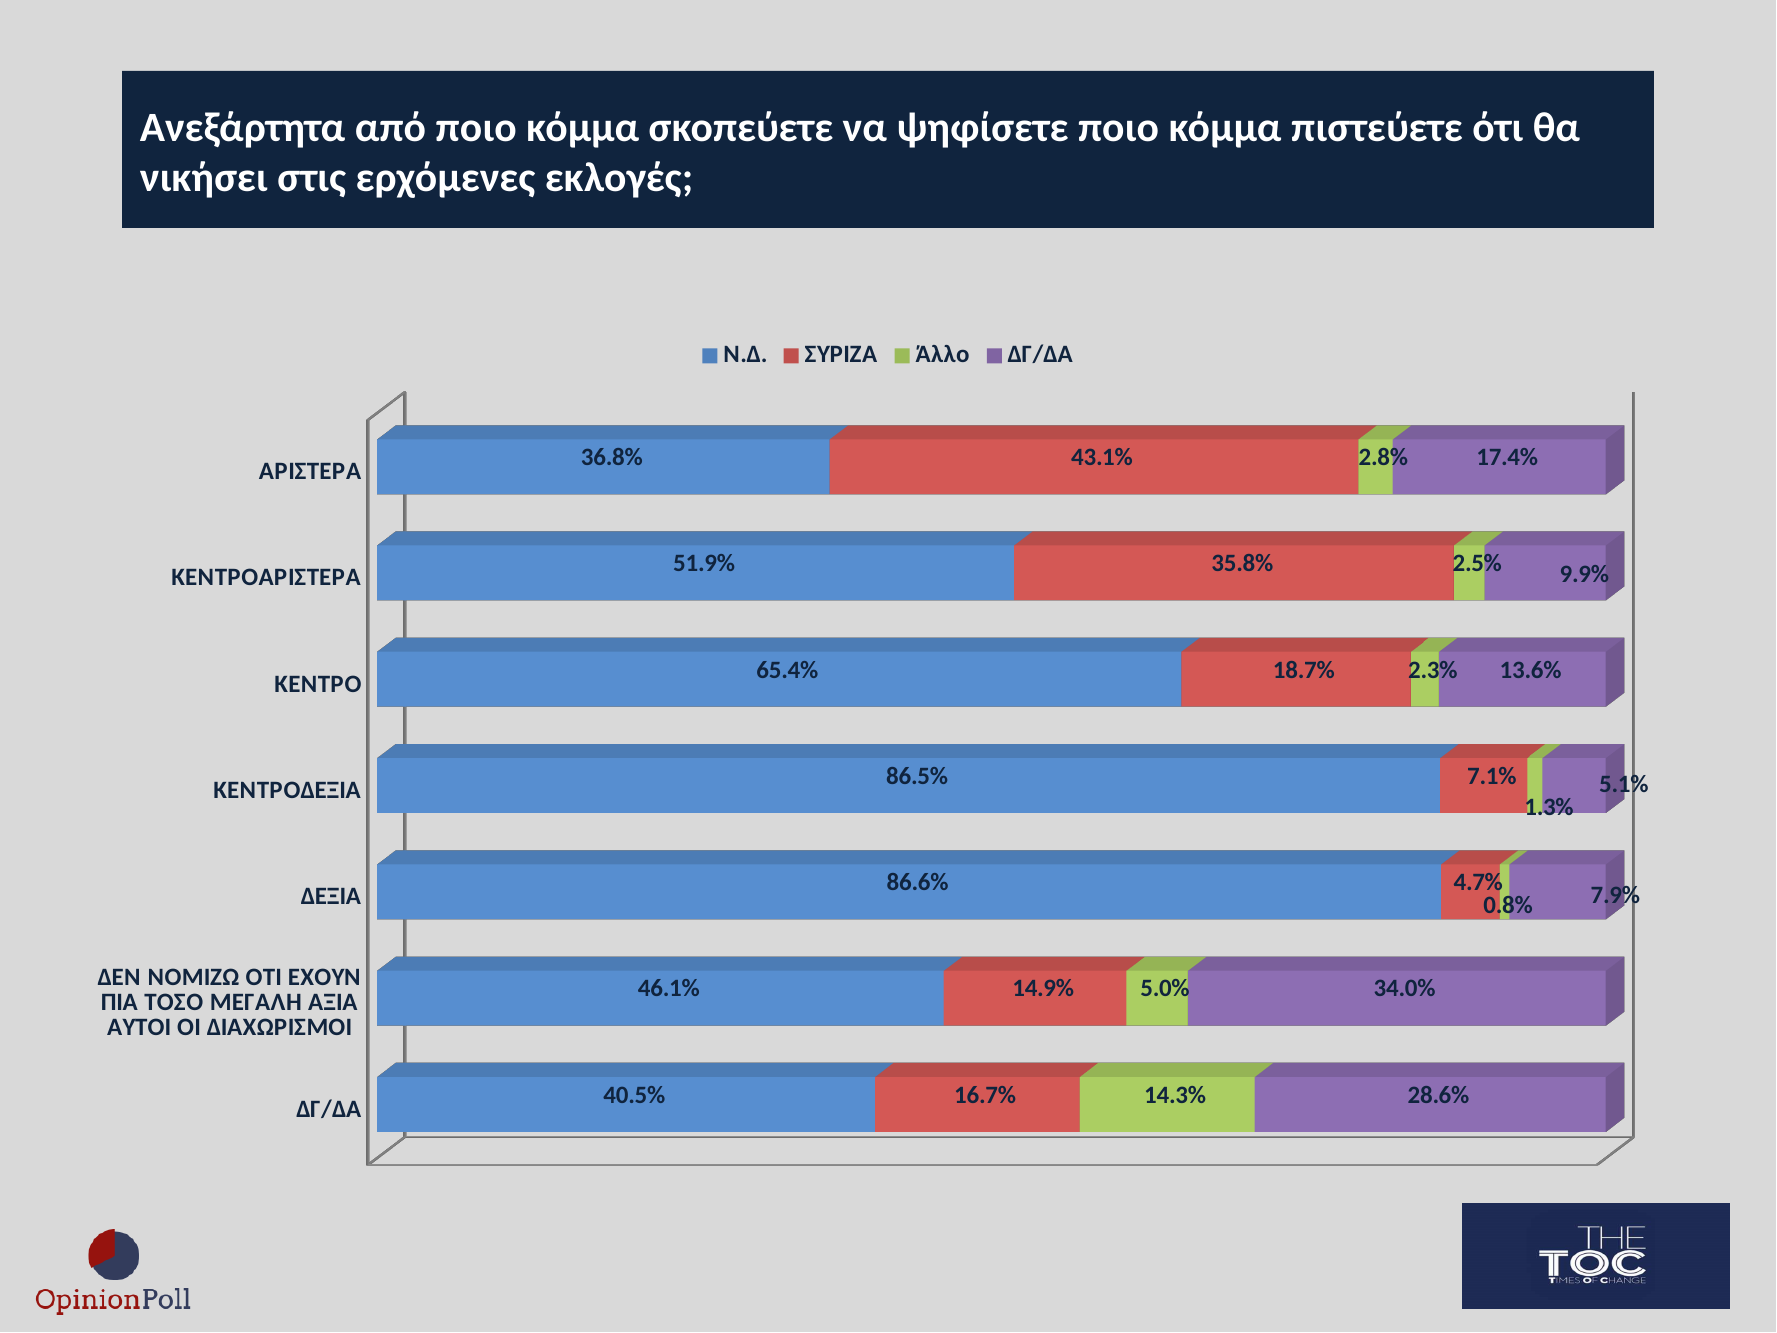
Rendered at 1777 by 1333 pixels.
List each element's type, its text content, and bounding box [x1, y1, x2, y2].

title Ανεξάρτητα από ποιο κόμμα σκοπεύετε να ψηφίσετε ποιο κόμμα πιστεύετε ότι θα νικήσει στις ερχόμενες εκλογές; [122, 70, 1654, 228]
picture [1461, 1203, 1730, 1309]
picture [28, 1223, 198, 1316]
chart [88, 326, 1688, 1183]
